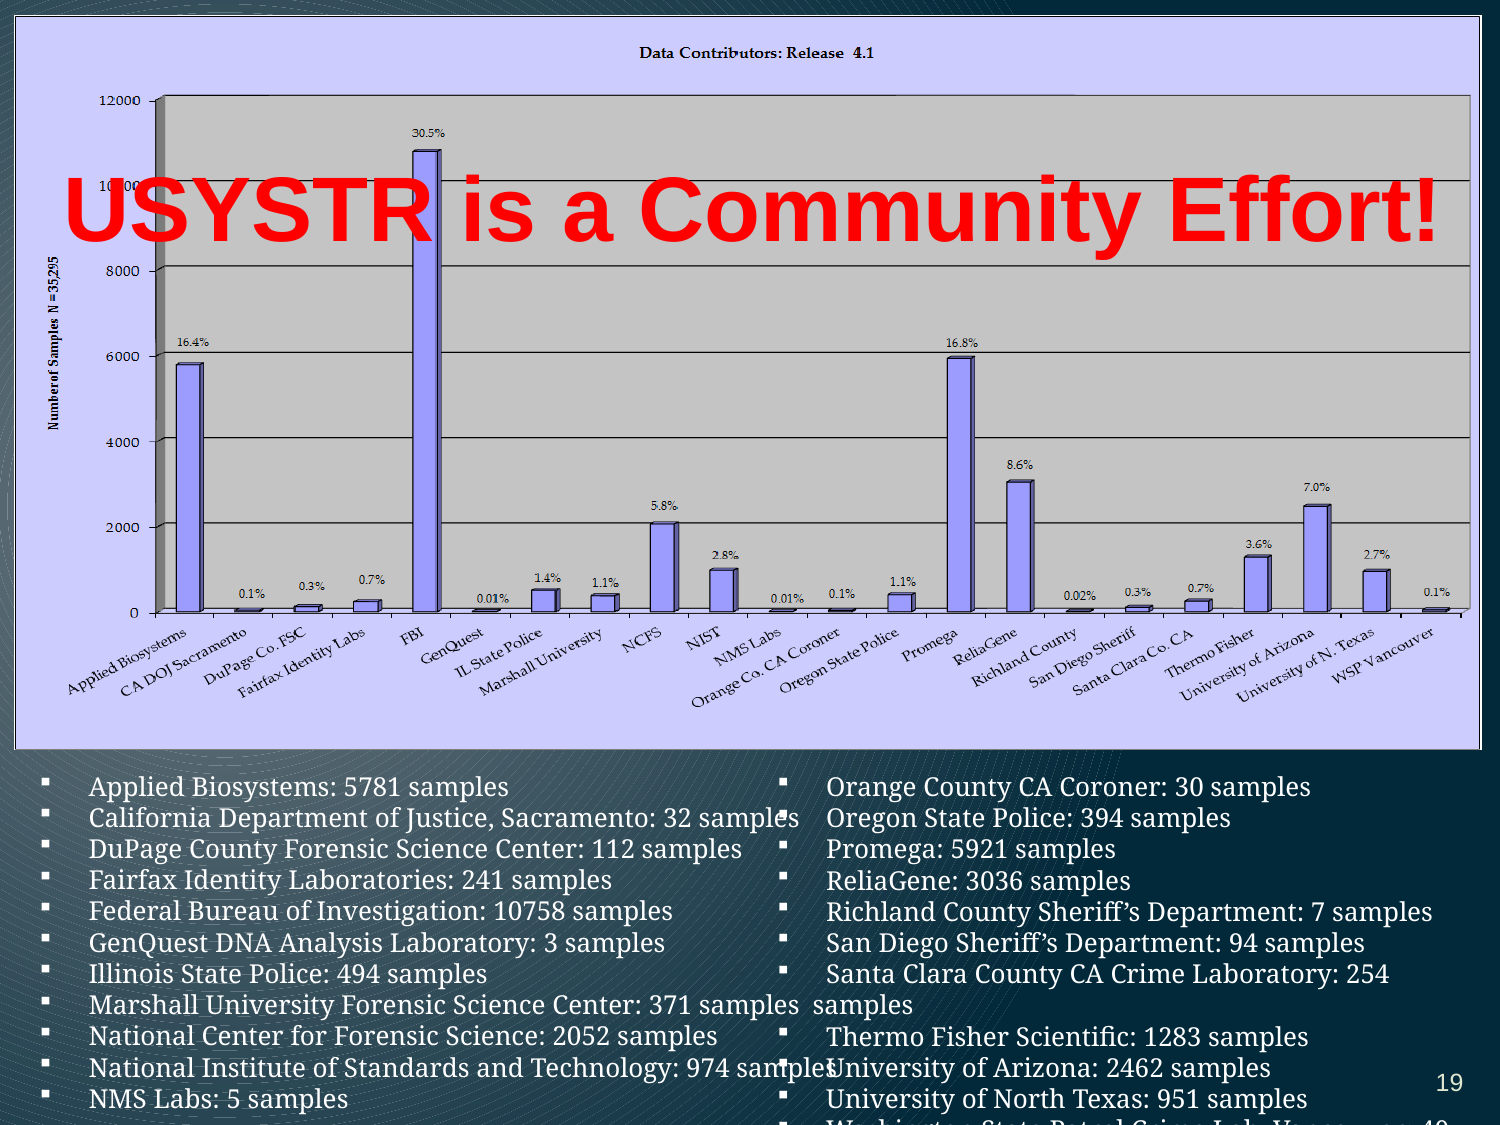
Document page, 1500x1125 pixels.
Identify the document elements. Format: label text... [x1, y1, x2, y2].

picture [1084, 756, 1093, 762]
text_box Applied Biosystems: 5781 samples California Department of Justice, Sacramento: 32 samples DuPage County Forensic Science Center: 112 samples Fairfax Identity Laboratories: 241 samples Federal Bureau of Investigation: 10758 samples GenQuest DNA Analysis Laboratory: 3 samples Illinois State Police: 494 samples Marshall University Forensic Science Center: 371 samples National Center for Forensic Science: 2052 samples National Institute of Standards and Technology: 974 samples NMS Labs: 5 samples [24, 762, 762, 1121]
text_box Orange County CA Coroner: 30 samples Oregon State Police: 394 samples Promega: 5921 samples ReliaGene: 3036 samples Richland County Sheriff’s Department: 7 samples San Diego Sheriff’s Department: 94 samples Santa Clara County CA Crime Laboratory: 254 samples Thermo Fisher Scientific: 1283 samples University of Arizona: 2462 samples University of North Texas: 951 samples Washington State Patrol Crime Lab, Vancouver: 40 samples [762, 762, 1500, 1125]
picture [14, 9, 1481, 751]
